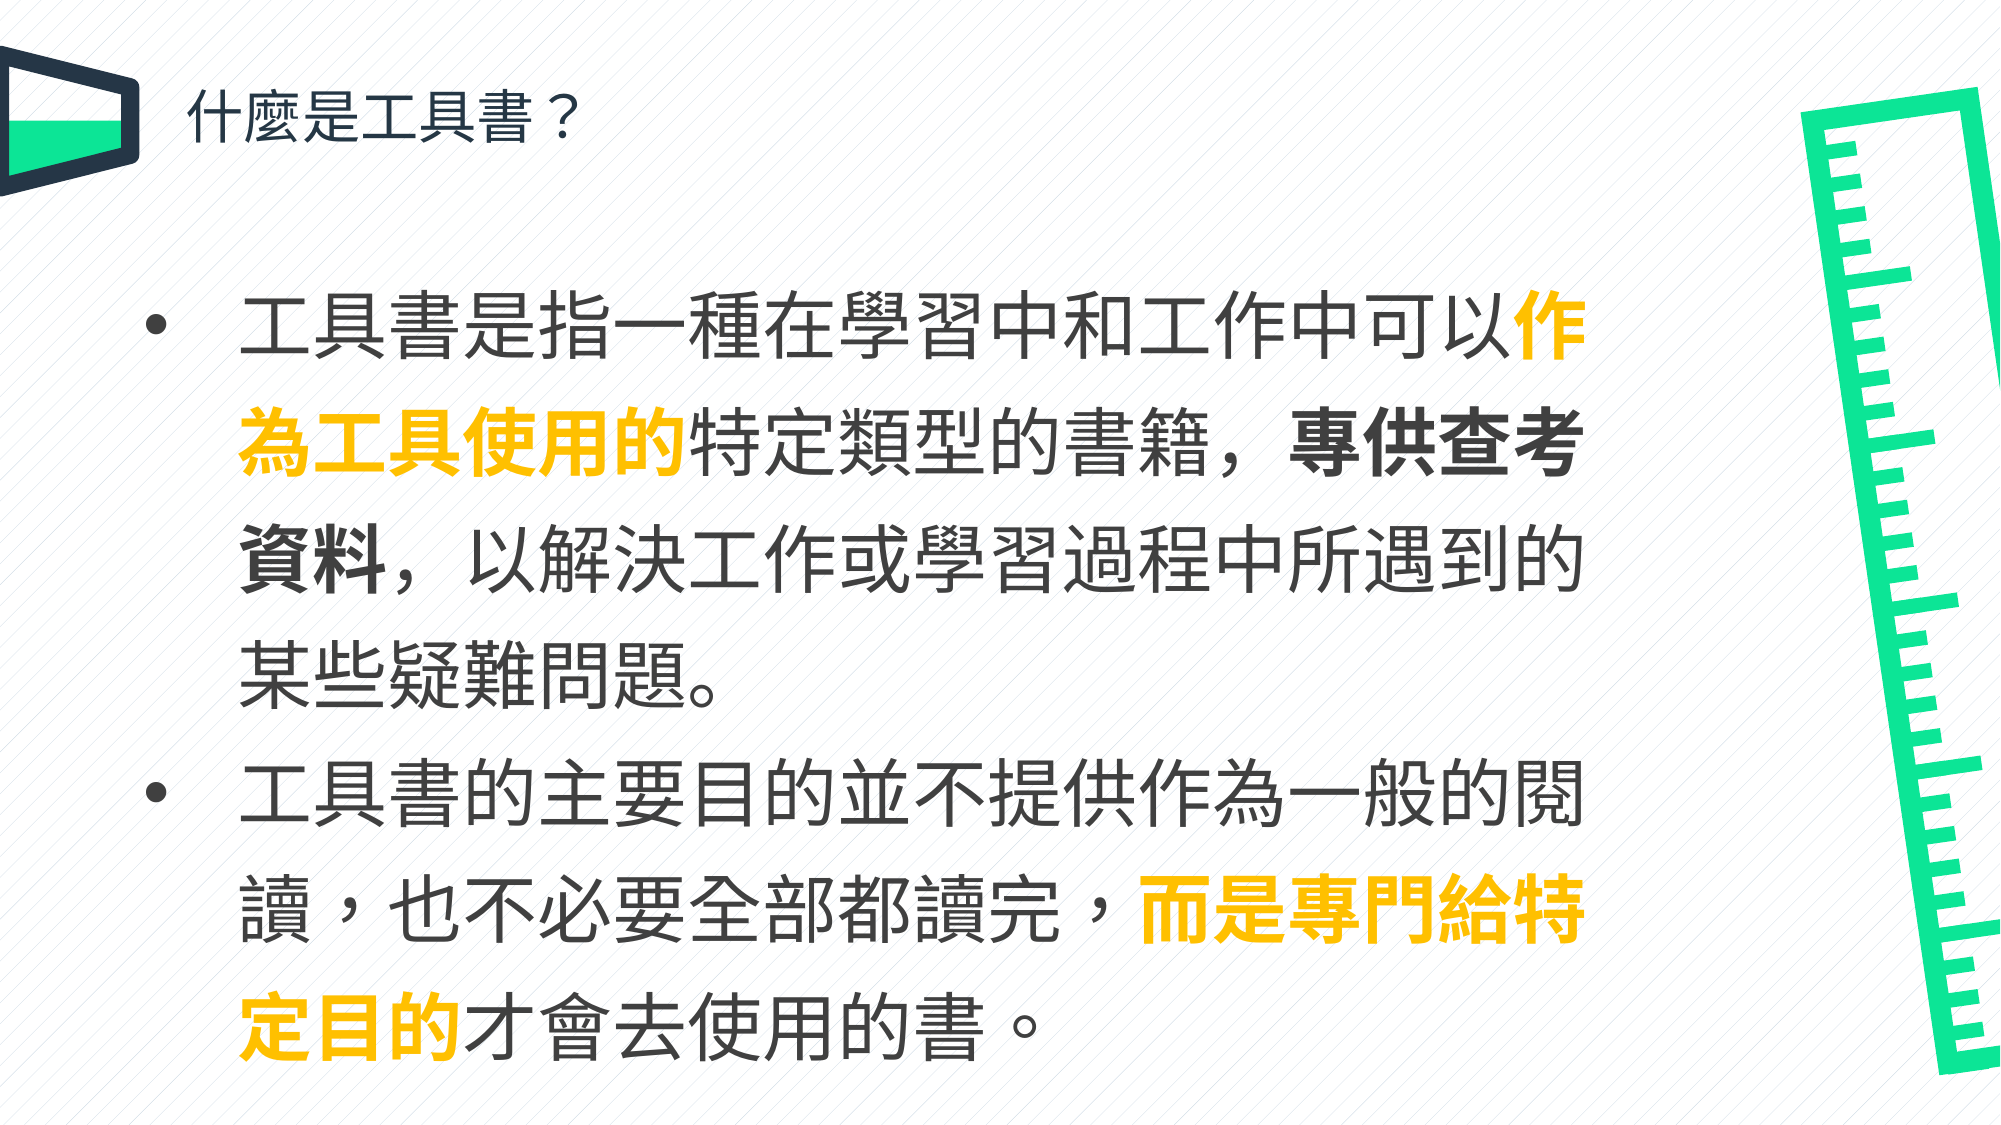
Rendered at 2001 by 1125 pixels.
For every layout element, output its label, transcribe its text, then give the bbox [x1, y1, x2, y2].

text_box 工具書是指一種在學習中和工作中可以作為工具使用的特定類型的書籍，專供查考資料，以解決工作或學習過程中所遇到的某些疑難問題。 工具書的主要目的並不提供作為一般的閱讀，也不必要全部都讀完，而是專門給特定目的才會去使用的書。 [128, 243, 1659, 1078]
list 什麼是工具書？ [170, 81, 785, 162]
